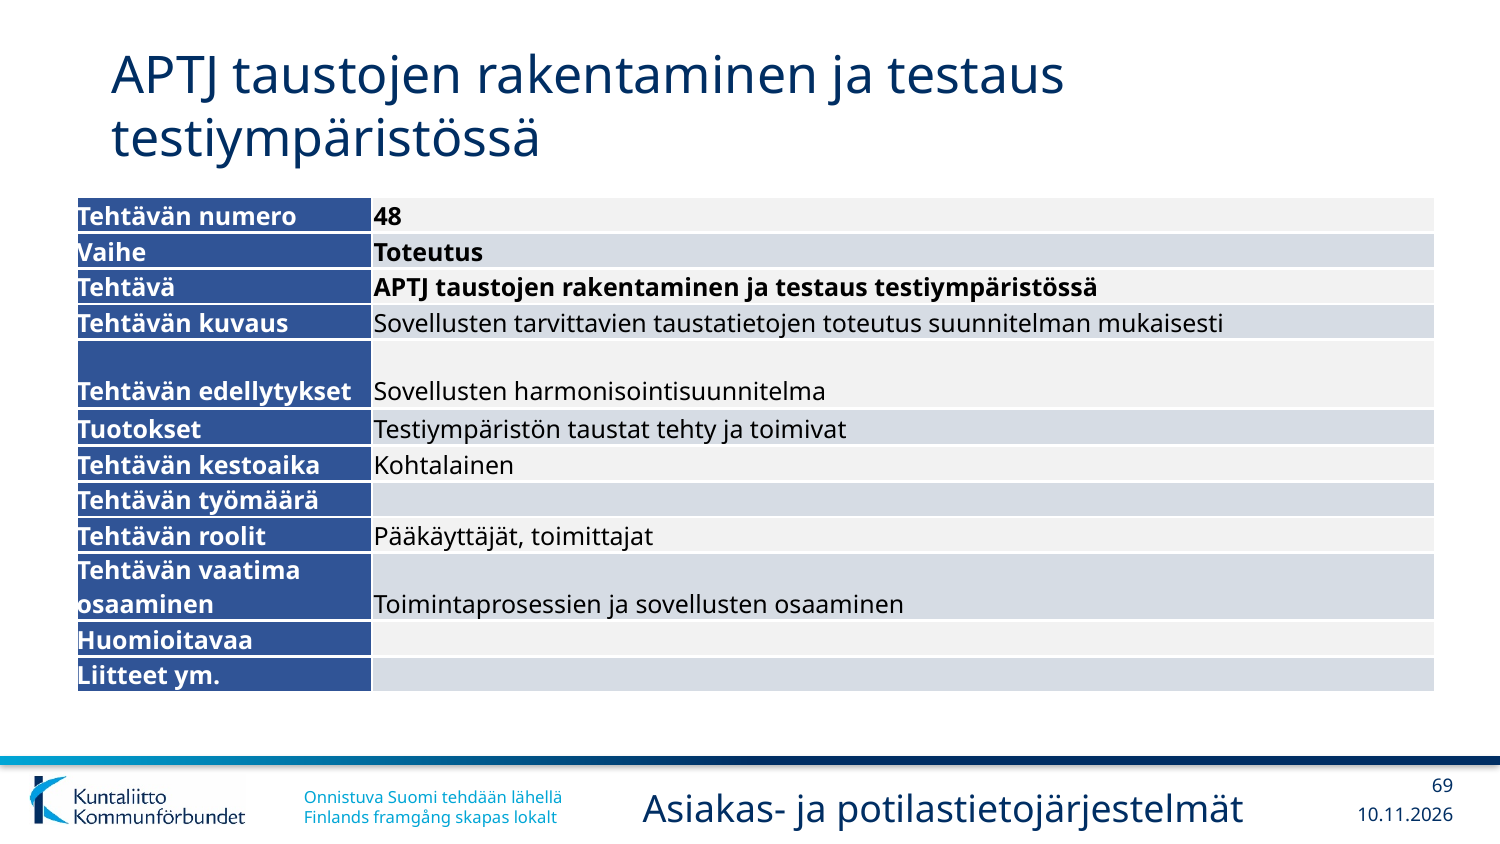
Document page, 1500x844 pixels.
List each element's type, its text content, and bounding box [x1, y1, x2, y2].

table_cell Kohtalainen [373, 447, 1434, 480]
text_box Asiakas- ja potilastietojärjestelmät [627, 778, 1260, 838]
table_cell Toimintaprosessien ja sovellusten osaaminen [373, 554, 1434, 619]
table_cell Tehtävän vaatima osaaminen [78, 554, 371, 619]
table_cell [373, 658, 1434, 691]
table_cell [373, 622, 1434, 655]
table_cell Huomioitavaa [78, 622, 371, 655]
table_cell Tehtävän kestoaika [78, 447, 371, 480]
table_cell Testiympäristön taustat tehty ja toimivat [373, 410, 1434, 444]
table_cell APTJ taustojen rakentaminen ja testaus testiympäristössä [373, 270, 1434, 303]
table_cell Tuotokset [78, 410, 371, 444]
table_cell Liitteet ym. [78, 658, 371, 691]
table_cell [373, 483, 1434, 516]
table_cell Sovellusten tarvittavien taustatietojen toteutus suunnitelman mukaisesti [373, 305, 1434, 338]
table_header 48 [373, 198, 1434, 231]
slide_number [1305, 798, 1454, 832]
table_cell Toteutus [373, 234, 1434, 267]
table_cell Sovellusten harmonisointisuunnitelma [373, 341, 1434, 407]
table_cell Tehtävän edellytykset [78, 341, 371, 407]
table_cell Vaihe [78, 234, 371, 267]
table_cell Pääkäyttäjät, toimittajat [373, 518, 1434, 551]
table_cell Tehtävän kuvaus [78, 305, 371, 338]
slide_number 69 [1389, 770, 1454, 803]
table_cell Tehtävän työmäärä [78, 483, 371, 516]
table_header Tehtävän numero [78, 198, 371, 231]
title APTJ taustojen rakentaminen ja testaus testiympäristössä [111, 33, 1388, 175]
table_cell Tehtävä [78, 270, 371, 303]
table_cell Tehtävän roolit [78, 518, 371, 551]
picture [29, 773, 246, 825]
